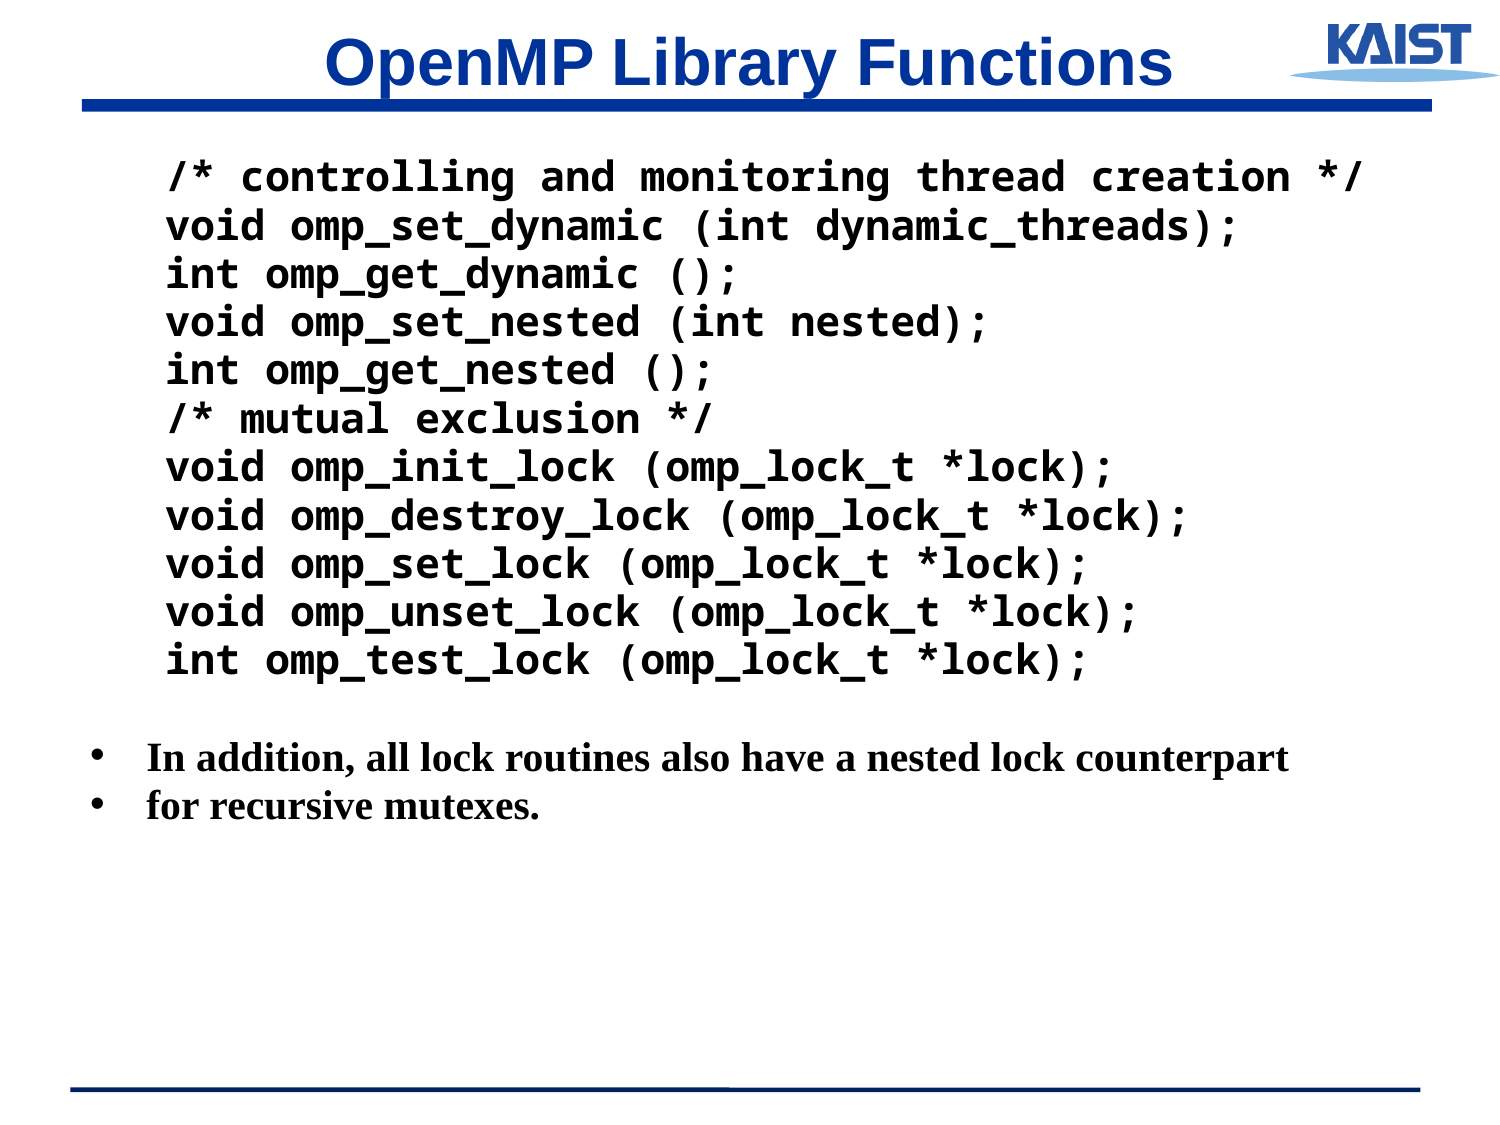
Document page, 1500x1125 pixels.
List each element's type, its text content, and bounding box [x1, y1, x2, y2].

picture [1425, 23, 1500, 82]
title OpenMP Library Functions [75, 23, 1425, 94]
list /* controlling and monitoring thread creation */ void omp_set_dynamic (int dynamic_threads); int omp_get_dynamic (); void omp_set_nested (int nested); int omp_get_nested (); /* mutual exclusion */ void omp_init_lock (omp_lock_t *lock); void omp_destroy_lock (omp_lock_t *lock); void omp_set_lock (omp_lock_t *lock); void omp_unset_lock (omp_lock_t *lock); int omp_test_lock (omp_lock_t *lock); In addition, all lock routines also have a nested lock counterpart for recursive mutexes. [75, 152, 1425, 1055]
